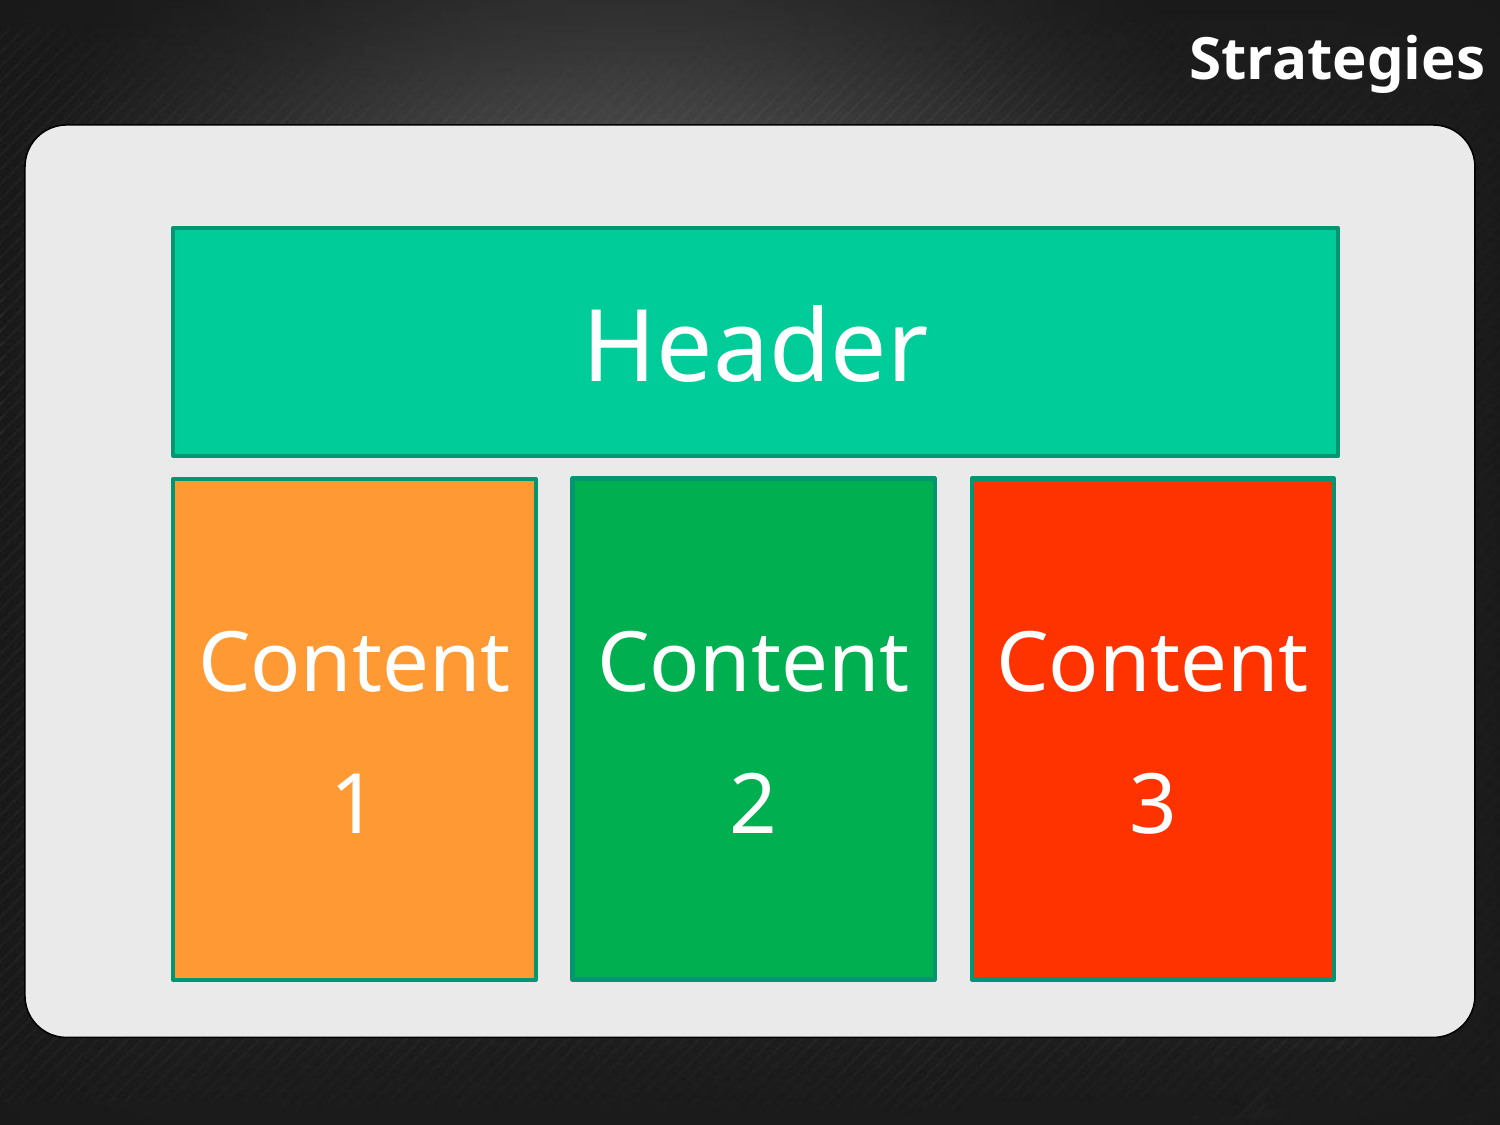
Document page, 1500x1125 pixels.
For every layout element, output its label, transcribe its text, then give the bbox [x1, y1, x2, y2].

text_box Content 3 [970, 476, 1336, 982]
title Strategies [124, 0, 1500, 113]
text_box Content 1 [171, 477, 538, 982]
picture [0, 0, 1500, 1125]
text_box Content 2 [570, 476, 937, 982]
text_box Header [171, 226, 1340, 458]
